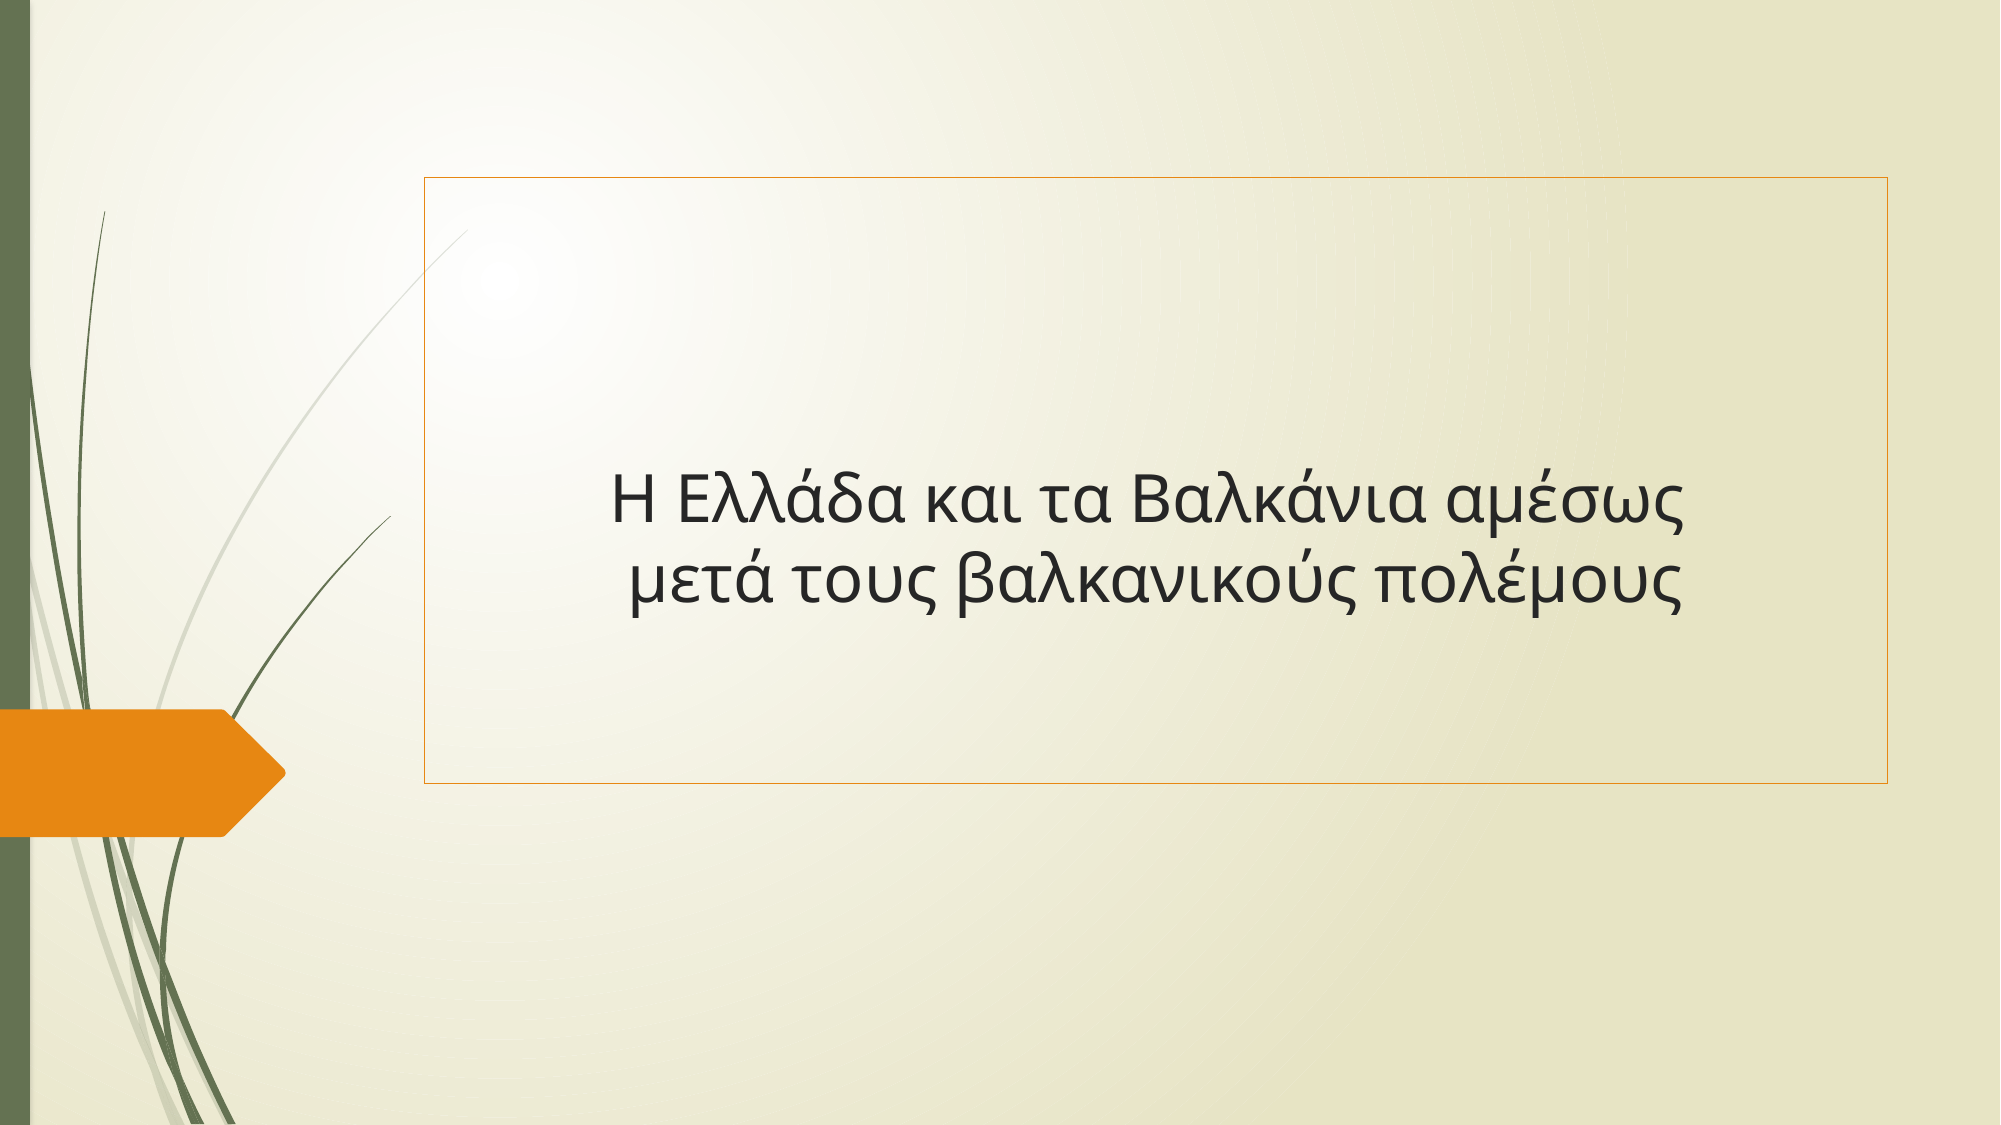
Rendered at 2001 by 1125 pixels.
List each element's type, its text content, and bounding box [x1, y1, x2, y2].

title Η Ελλάδα και τα Βαλκάνια αμέσως μετά τους βαλκανικούς πολέμους [424, 177, 1888, 784]
